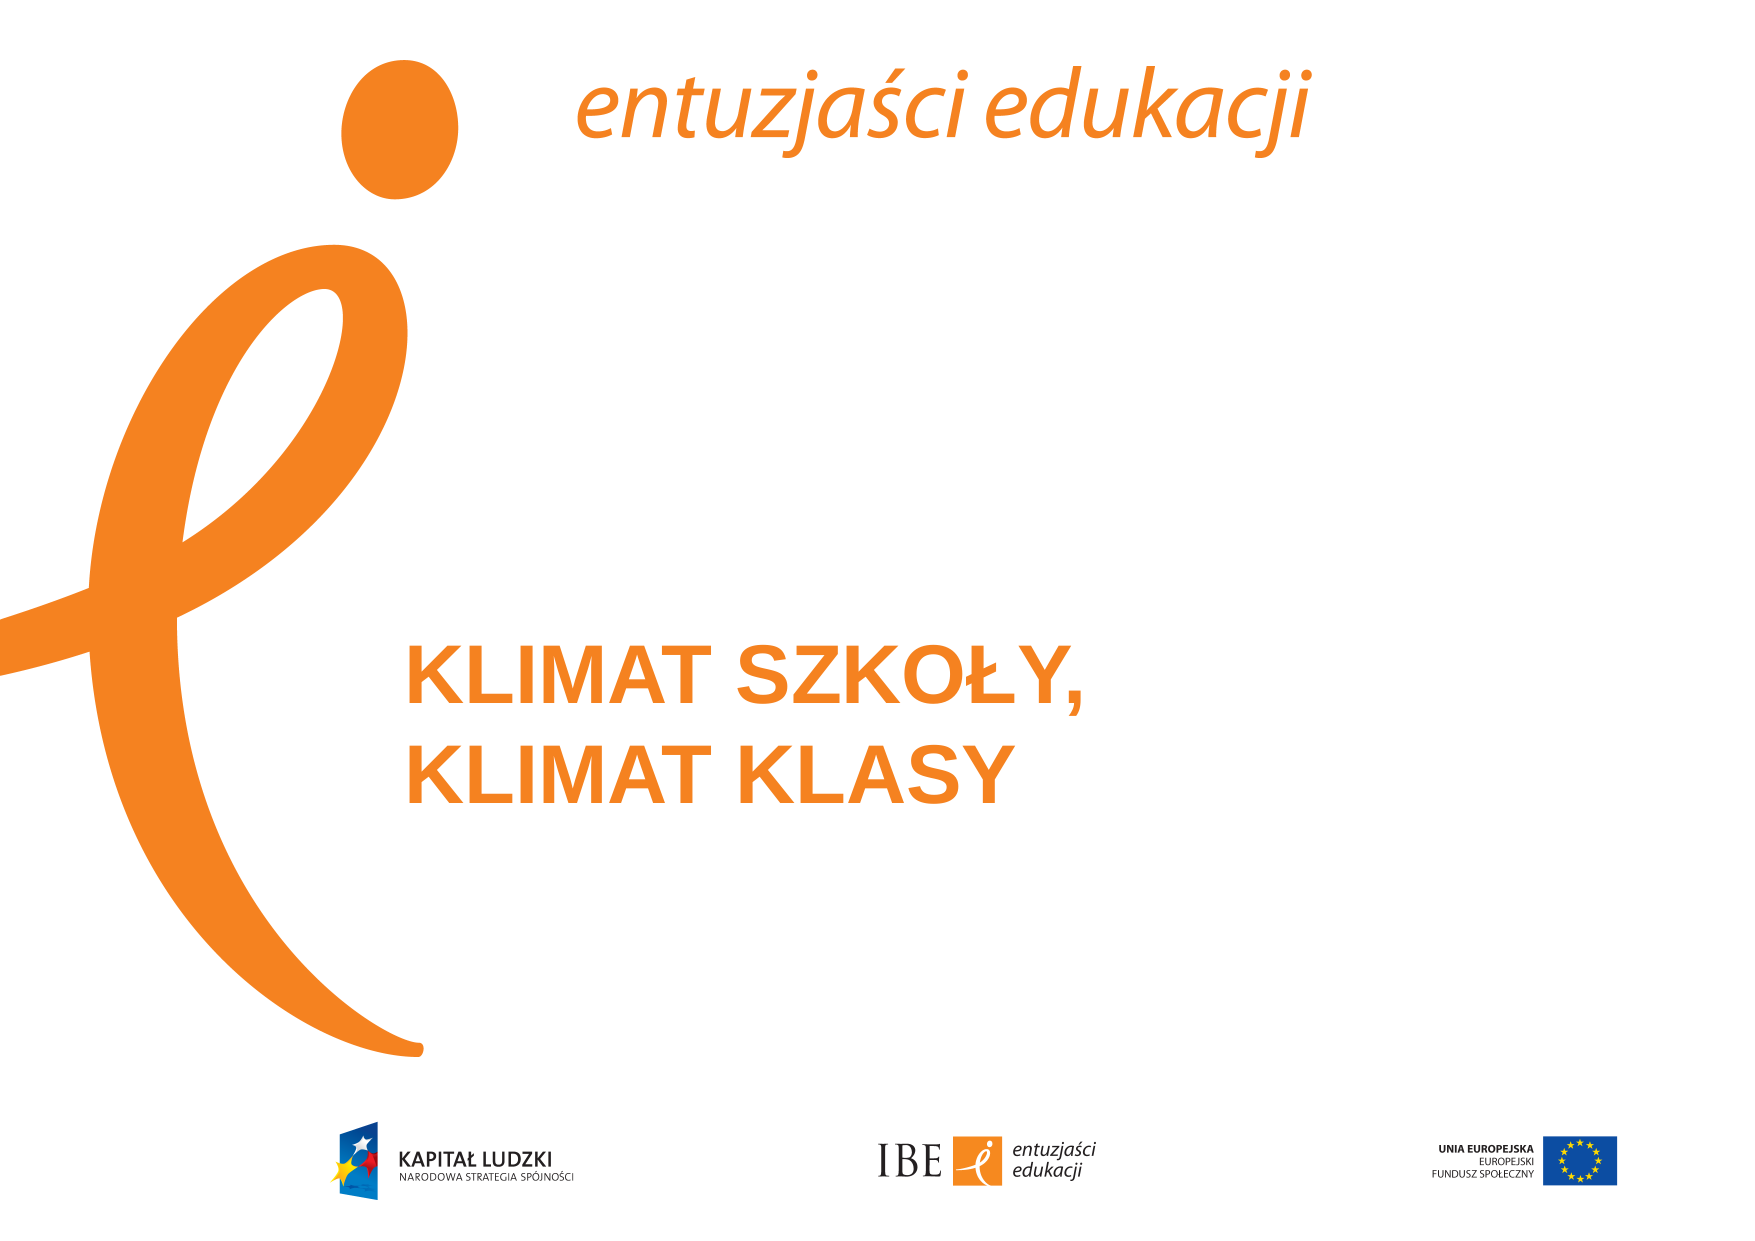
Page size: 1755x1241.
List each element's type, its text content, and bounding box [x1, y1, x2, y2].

picture [0, 0, 1755, 1241]
title KLIMAT SZKOŁY, KLIMAT KLASY [404, 620, 1681, 963]
